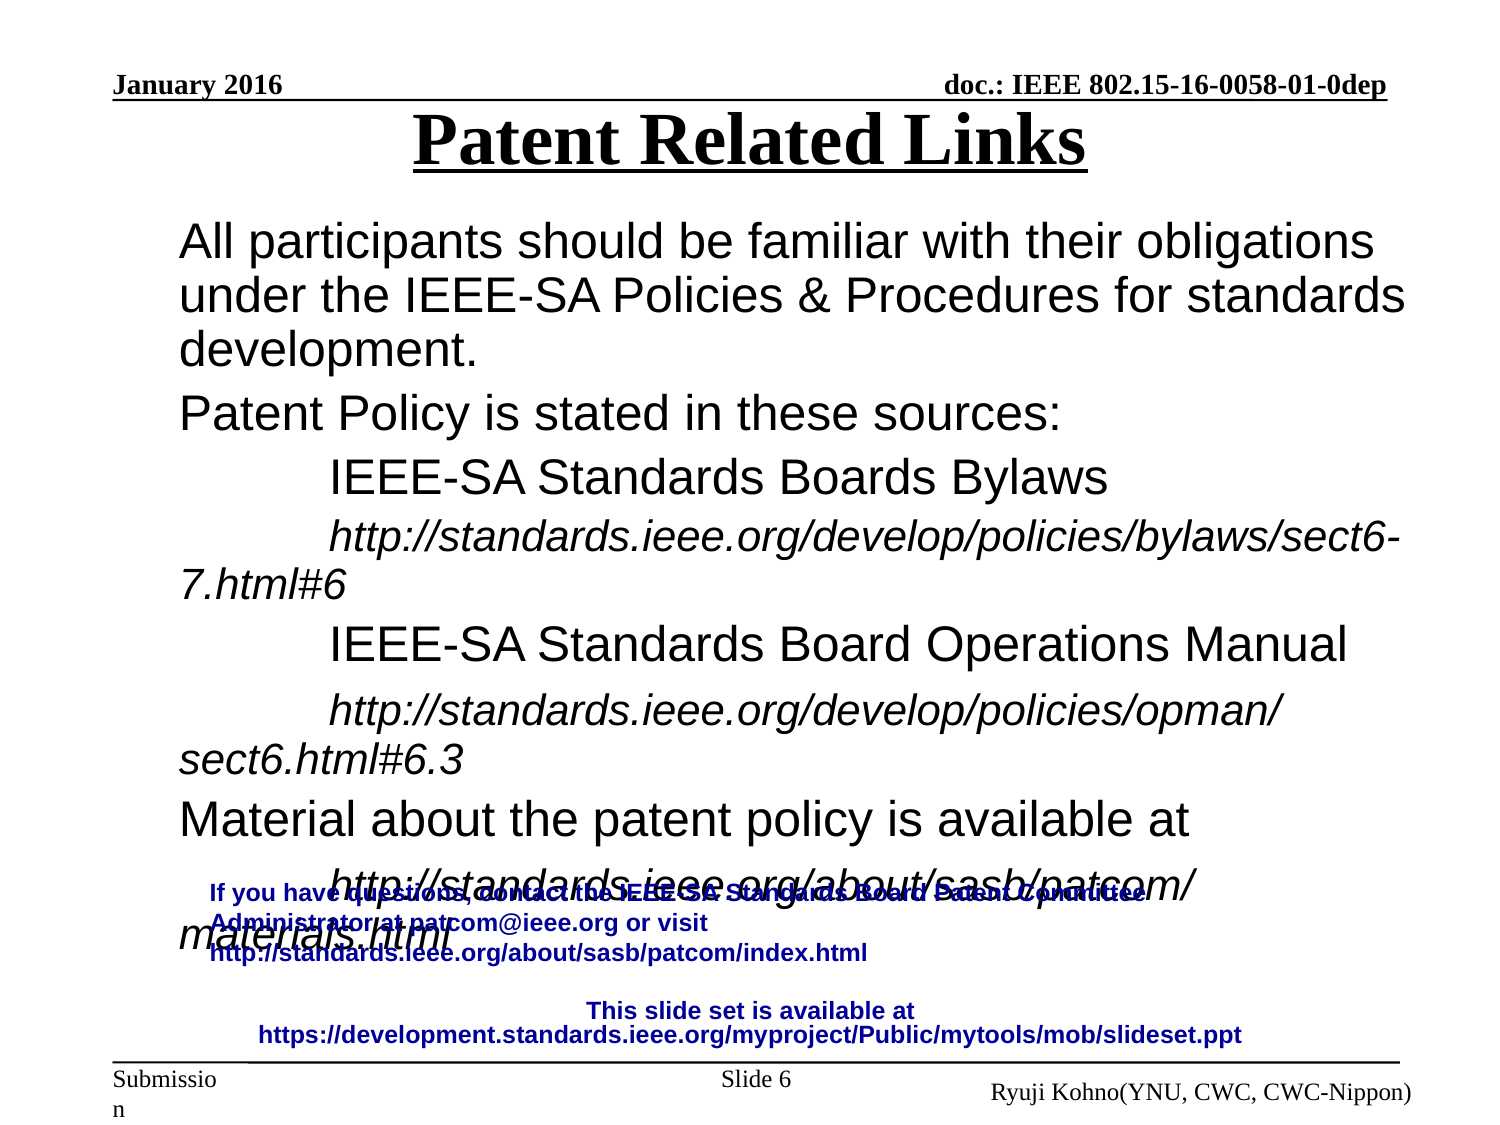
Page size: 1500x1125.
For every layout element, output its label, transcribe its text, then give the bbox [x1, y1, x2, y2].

footer Ryuji Kohno(YNU, CWC, CWC-Nippon) [900, 1075, 1413, 1106]
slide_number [112, 0, 375, 100]
text_box Patent Related Links [41, 82, 1459, 220]
text_box All participants should be familiar with their obligations under the IEEE-SA Policies & Procedures for standards development. Patent Policy is stated in these sources: IEEE-SA Standards Boards Bylaws http://standards.ieee.org/develop/policies/bylaws/sect6-7.html#6 IEEE-SA Standards Board Operations Manual http://standards.ieee.org/develop/policies/opman/sect6.html#6.3 Material about the patent policy is available at http://standards.ieee.org/about/sasb/patcom/materials.html [42, 208, 1460, 846]
slide_number Slide 6 [712, 1062, 800, 1093]
text_box If you have questions, contact the IEEE-SA Standards Board Patent Committee Administrator at patcom@ieee.org or visit http://standards.ieee.org/about/sasb/patcom/index.html This slide set is available at https://development.standards.ieee.org/myproject/Public/mytools/mob/slideset.ppt [194, 869, 1308, 1056]
